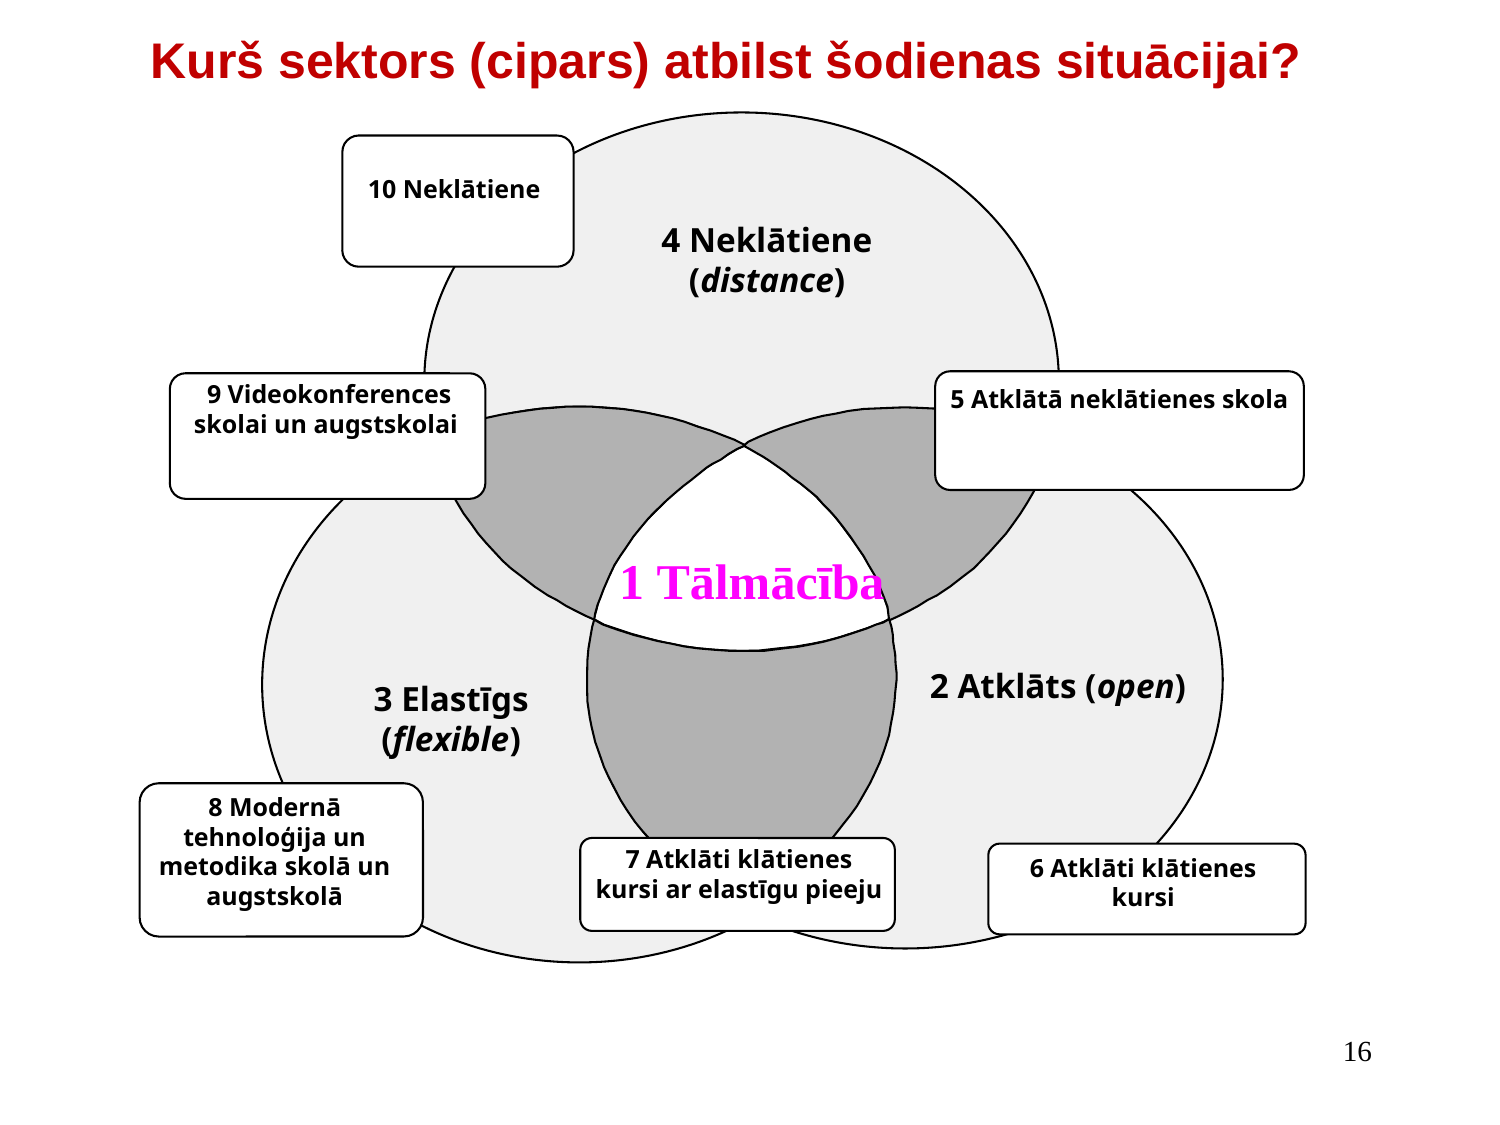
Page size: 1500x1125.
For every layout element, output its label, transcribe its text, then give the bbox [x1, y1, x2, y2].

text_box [119, 112, 1368, 963]
text_box Kurš sektors (cipars) atbilst šodienas situācijai? [100, 21, 1353, 96]
slide_number 16 [1074, 1025, 1388, 1100]
